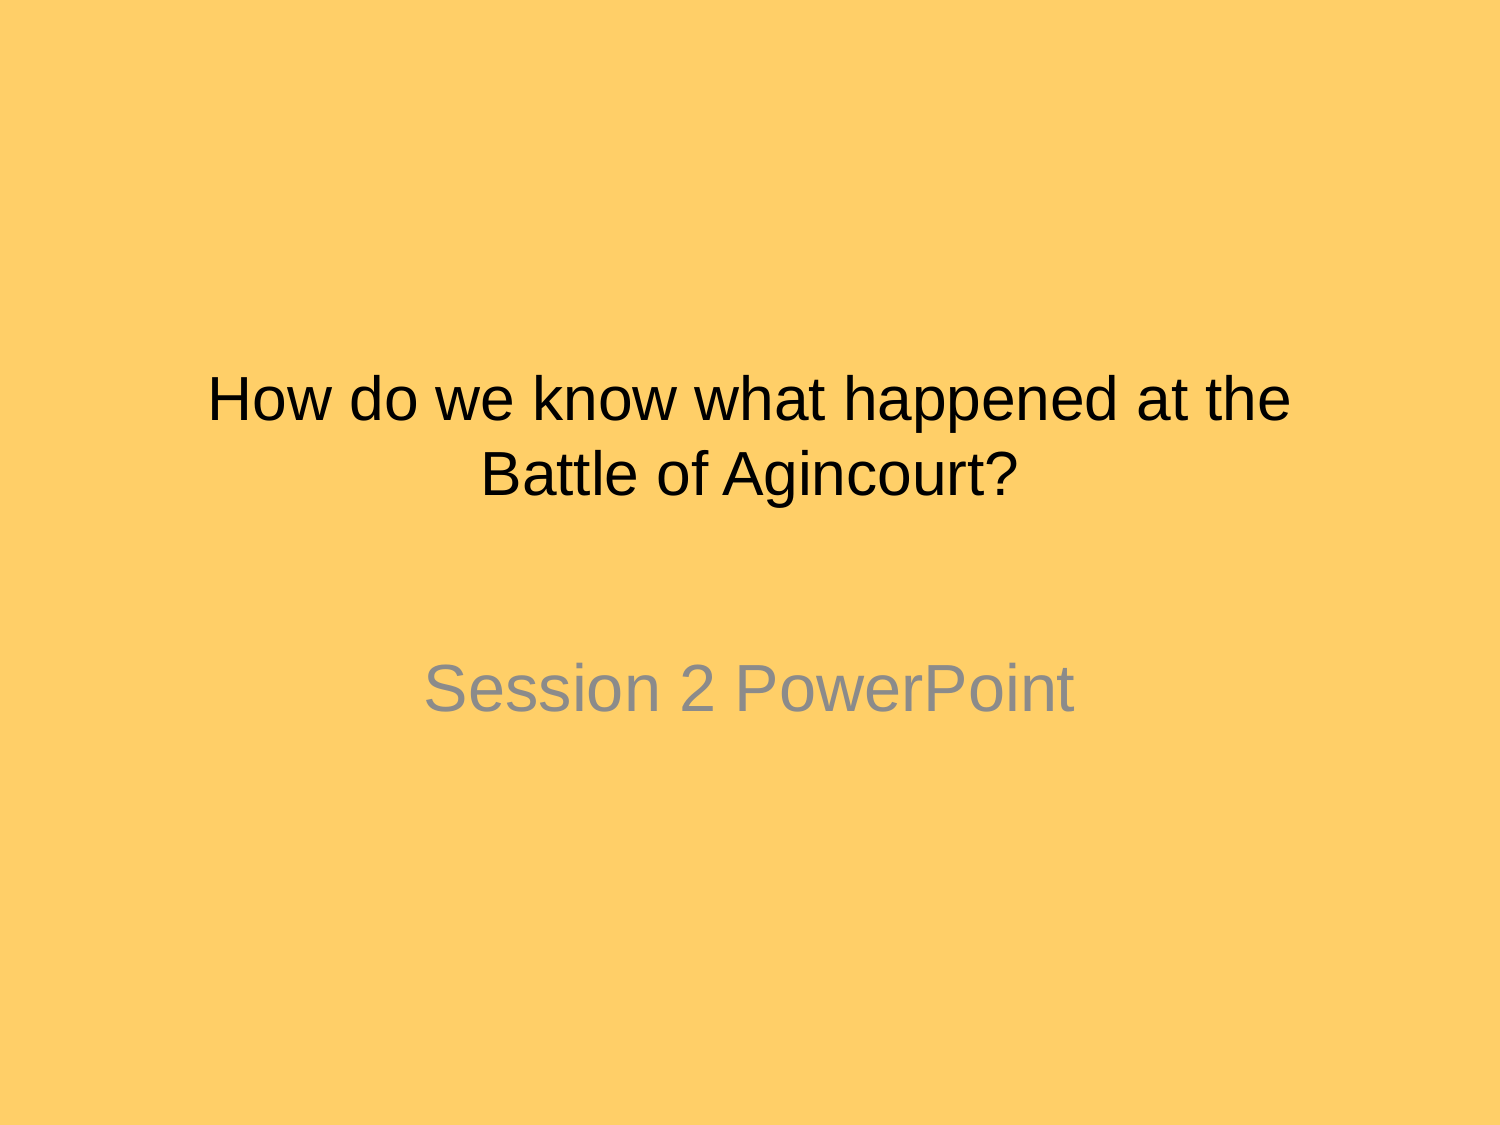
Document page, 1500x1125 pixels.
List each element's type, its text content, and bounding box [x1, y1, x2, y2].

subtitle Session 2 PowerPoint [225, 637, 1275, 925]
title How do we know what happened at the Battle of Agincourt? [112, 349, 1388, 591]
